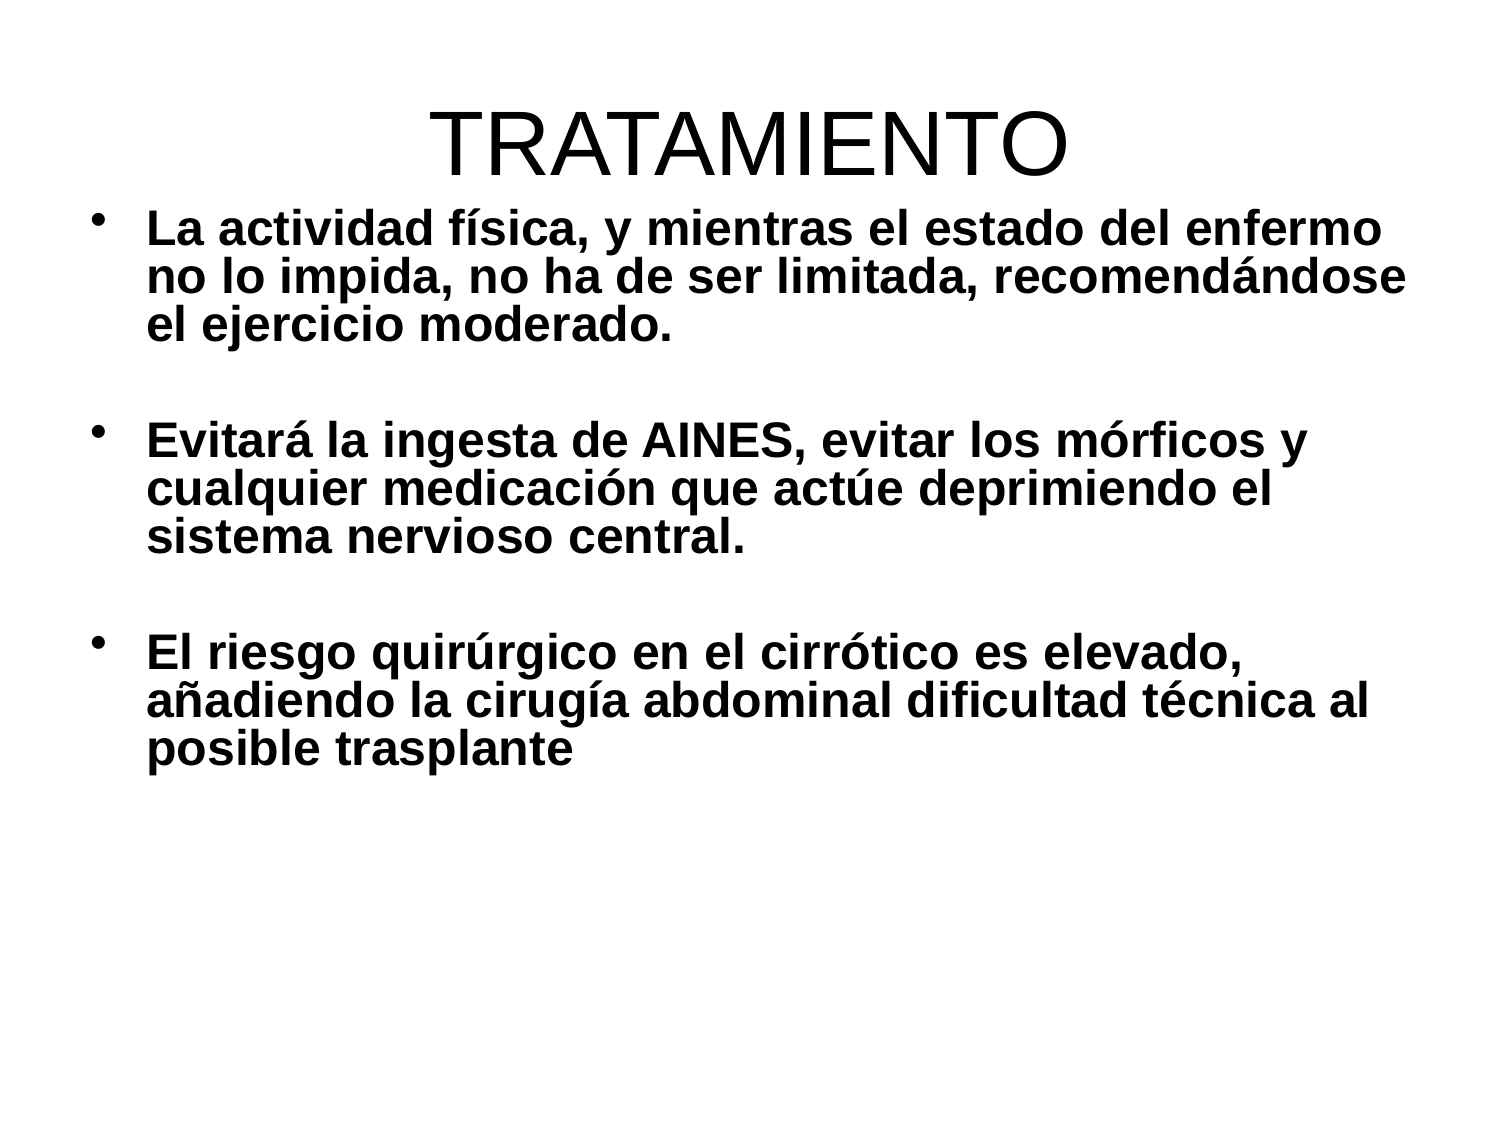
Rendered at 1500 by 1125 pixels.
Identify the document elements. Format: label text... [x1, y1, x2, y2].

title TRATAMIENTO [75, 45, 1425, 200]
list La actividad física, y mientras el estado del enfermo no lo impida, no ha de ser limitada, recomendándose el ejercicio moderado. Evitará la ingesta de AINES, evitar los mórficos y cualquier medicación que actúe deprimiendo el sistema nervioso central. El riesgo quirúrgico en el cirrótico es elevado, añadiendo la cirugía abdominal dificultad técnica al posible trasplante [75, 200, 1425, 1013]
